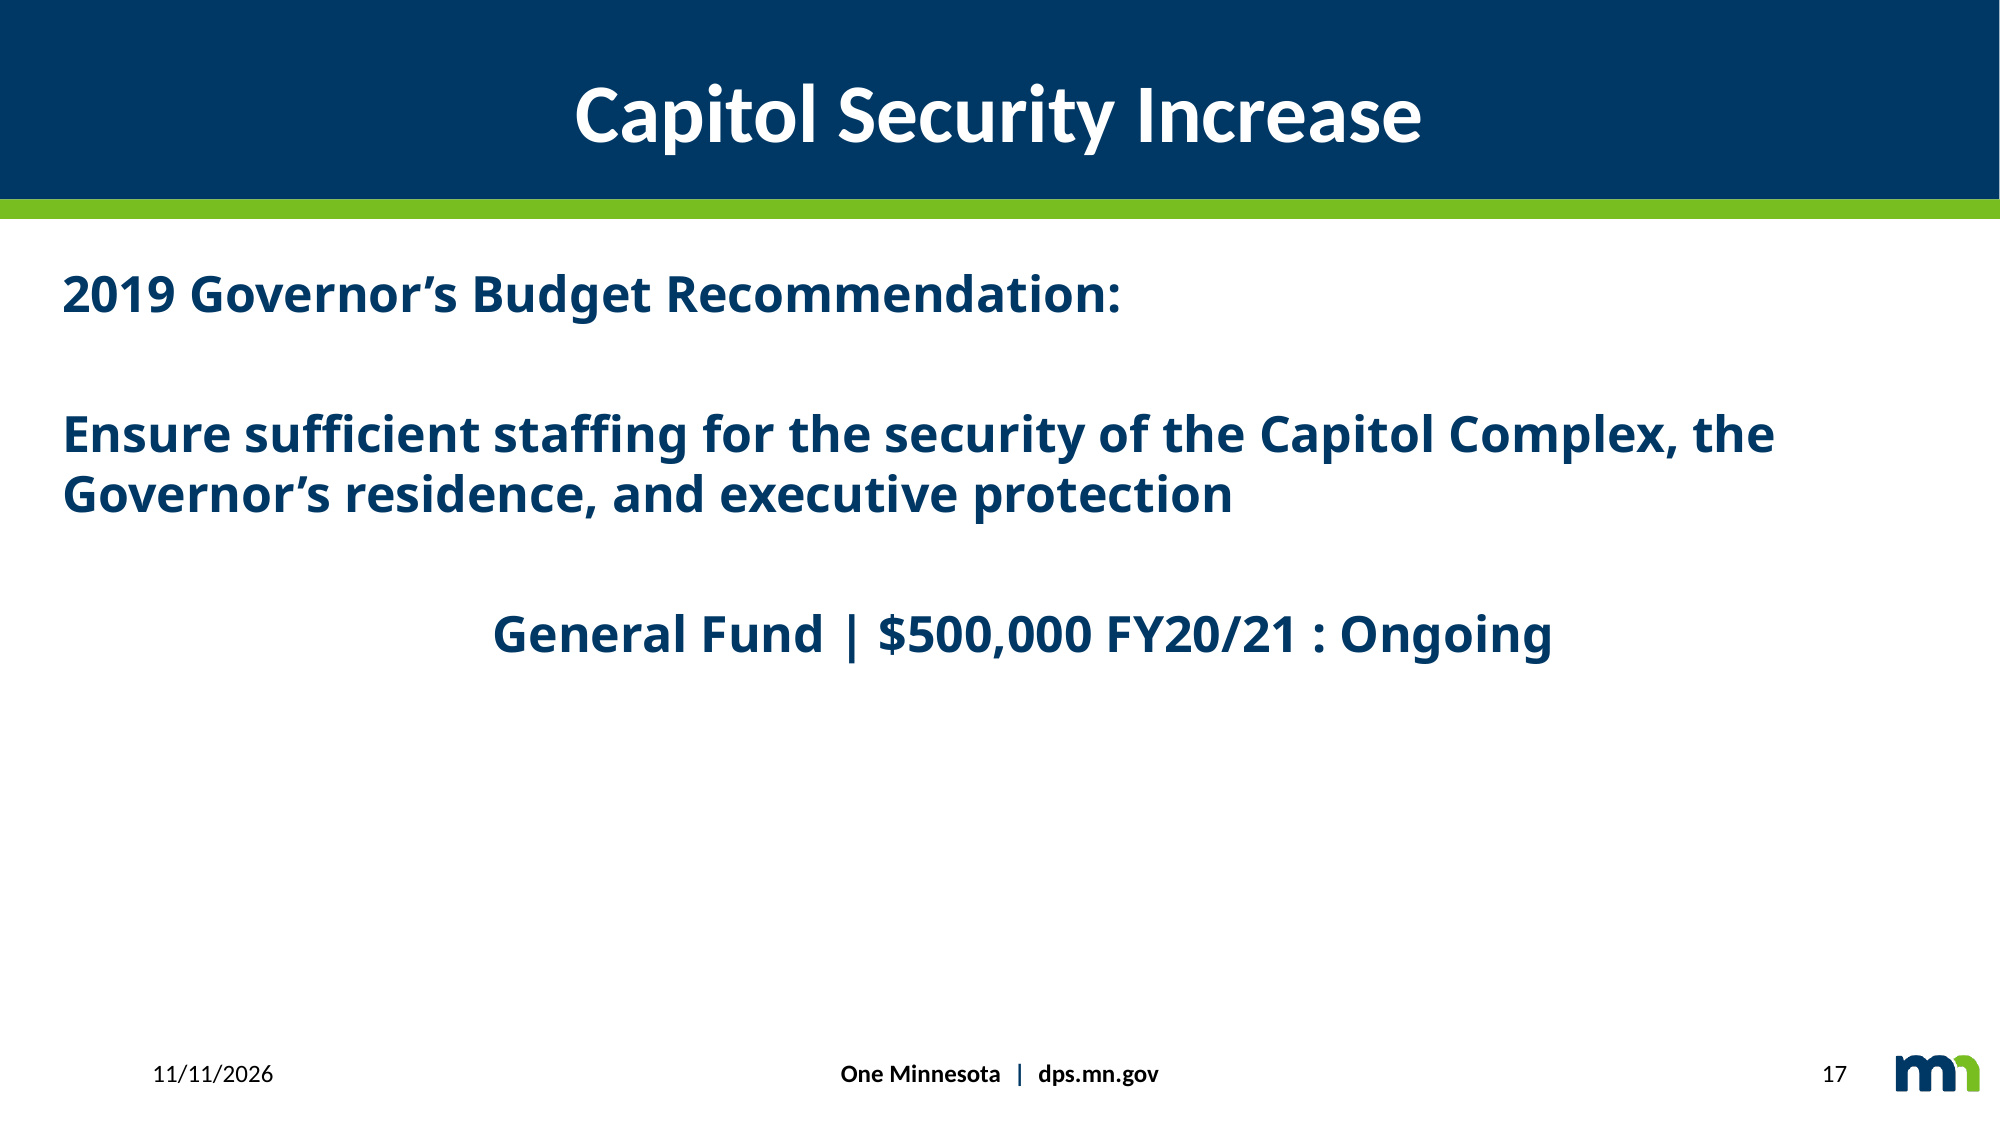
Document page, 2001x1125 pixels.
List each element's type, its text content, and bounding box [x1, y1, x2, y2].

footer One Minnesota | dps.mn.gov [541, 1043, 1459, 1103]
slide_number 17 [1622, 1043, 1863, 1103]
title Capitol Security Increase [0, 34, 2000, 184]
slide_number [137, 1043, 361, 1103]
text_box 2019 Governor’s Budget Recommendation: Ensure sufficient staffing for the security of the Capitol Complex, the Governor’s residence, and executive protection General Fund | $500,000 FY20/21 : Ongoing [47, 254, 2000, 1043]
picture [1895, 1053, 1981, 1092]
